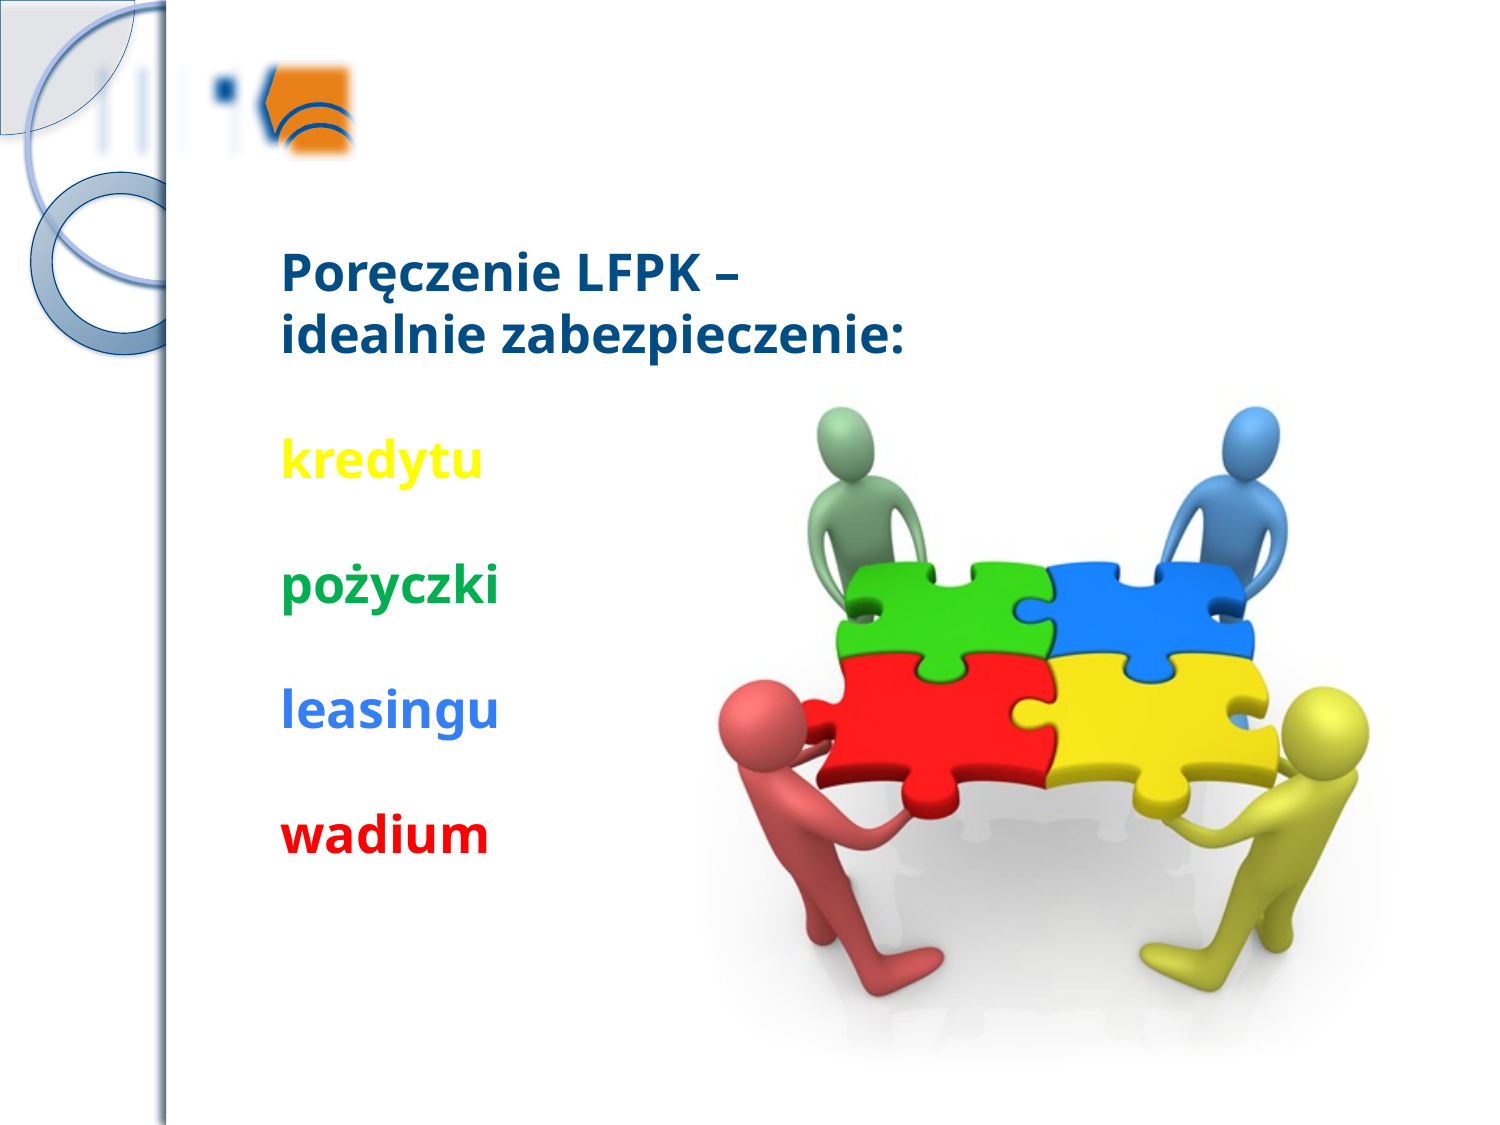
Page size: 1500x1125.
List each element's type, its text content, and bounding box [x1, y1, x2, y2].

picture [76, 42, 375, 197]
text_box Poręczenie LFPK – idealnie zabezpieczenie: kredytu pożyczki leasingu wadium [265, 231, 1376, 872]
picture [666, 337, 1418, 1089]
